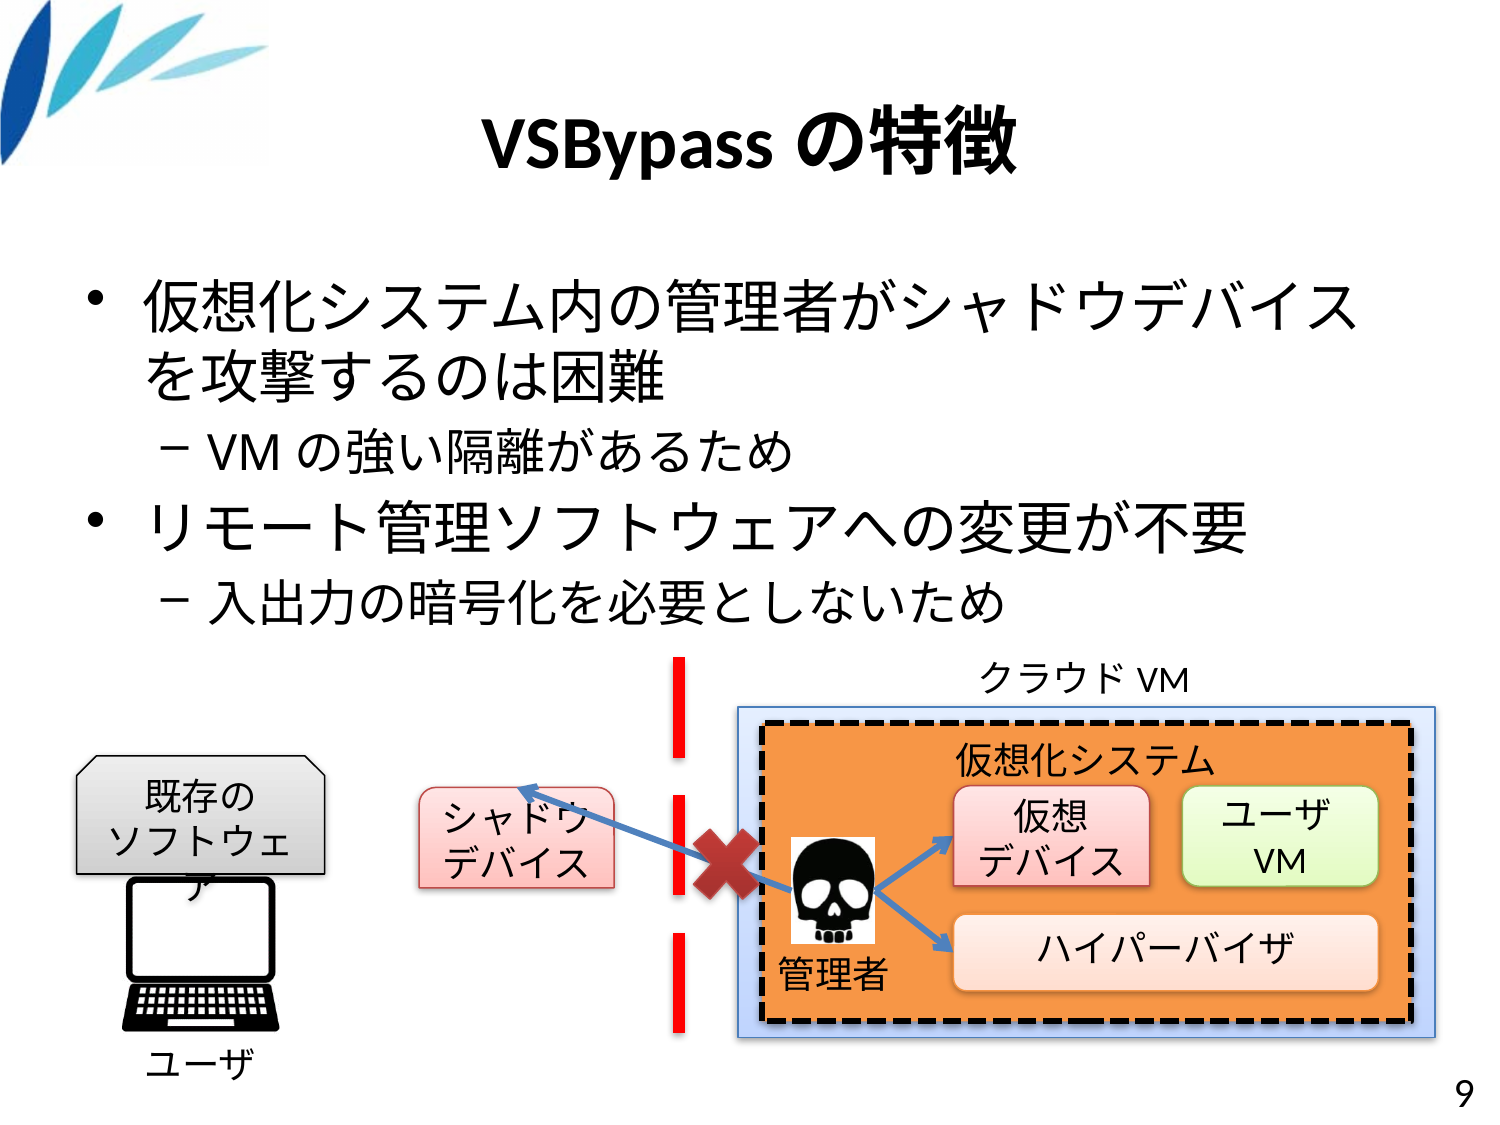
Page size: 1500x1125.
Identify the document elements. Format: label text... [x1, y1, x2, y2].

list 仮想化システム内の管理者がシャドウデバイスを攻撃するのは困難 VMの強い隔離があるため リモート管理ソフトウェアへの変更が不要 入出力の暗号化を必要としないため [70, 262, 1430, 1005]
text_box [76, 755, 325, 1095]
title VSBypassの特徴 [70, 45, 1430, 233]
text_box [418, 647, 1436, 1043]
slide_number 9 [1139, 1058, 1490, 1118]
picture [1, 0, 268, 165]
